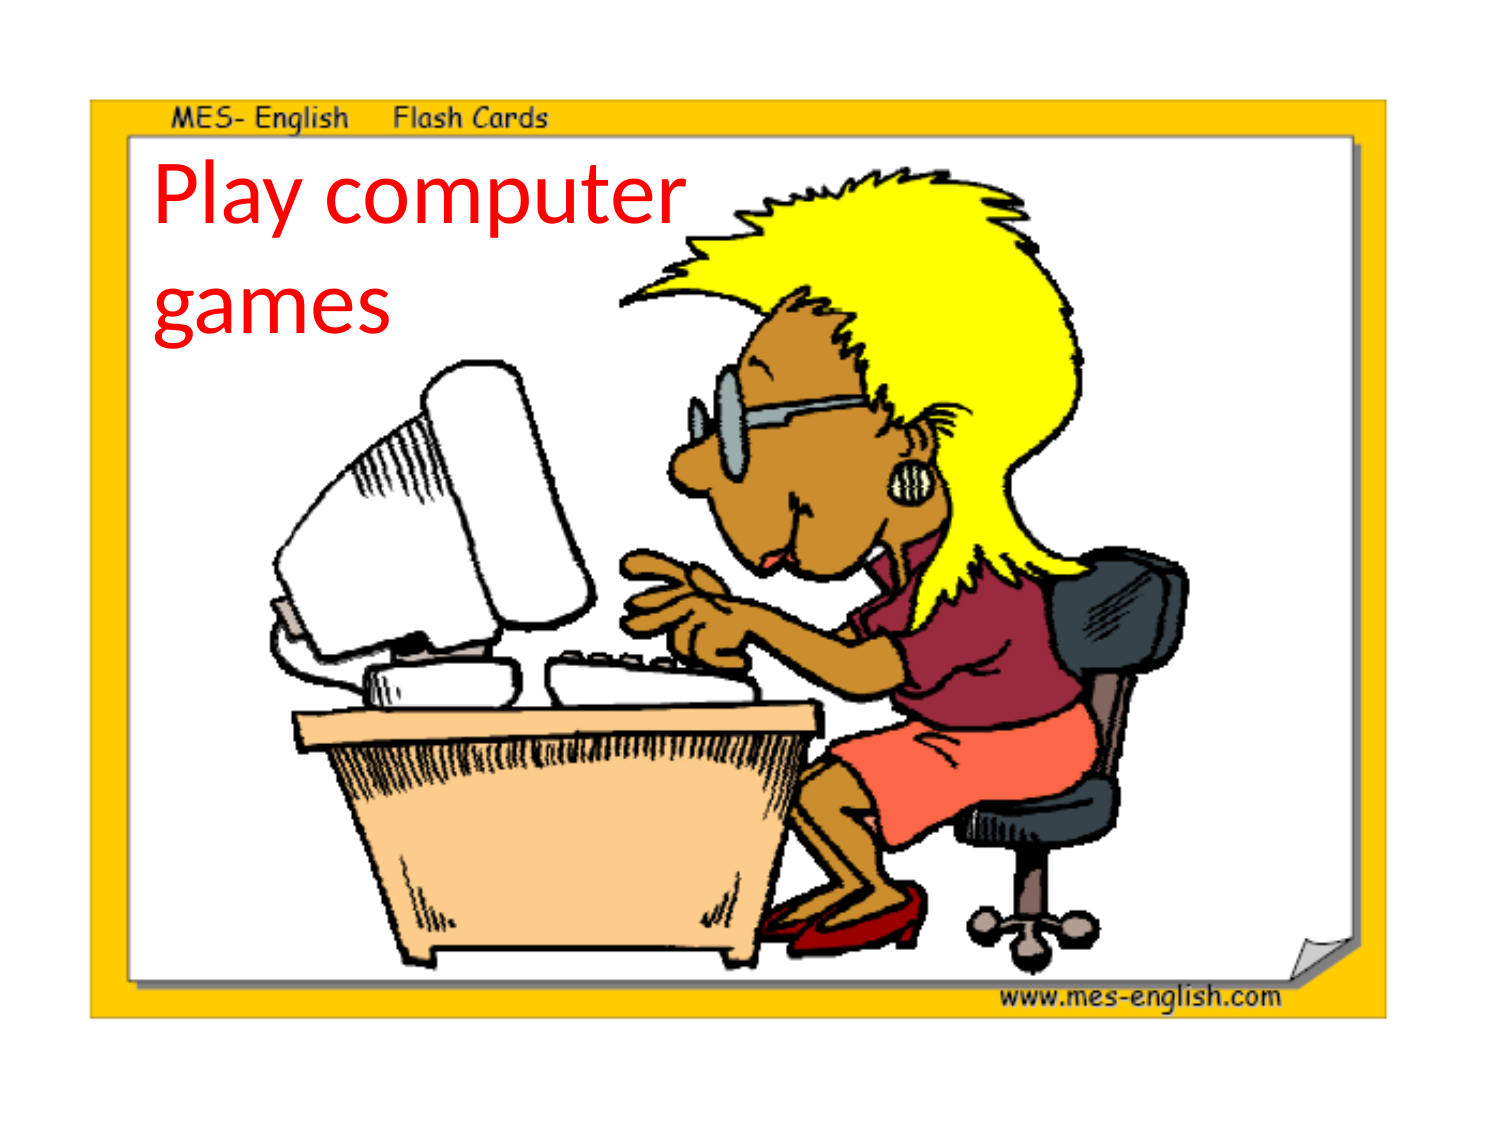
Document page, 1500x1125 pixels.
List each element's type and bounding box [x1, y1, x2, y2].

picture [67, 85, 1413, 1039]
